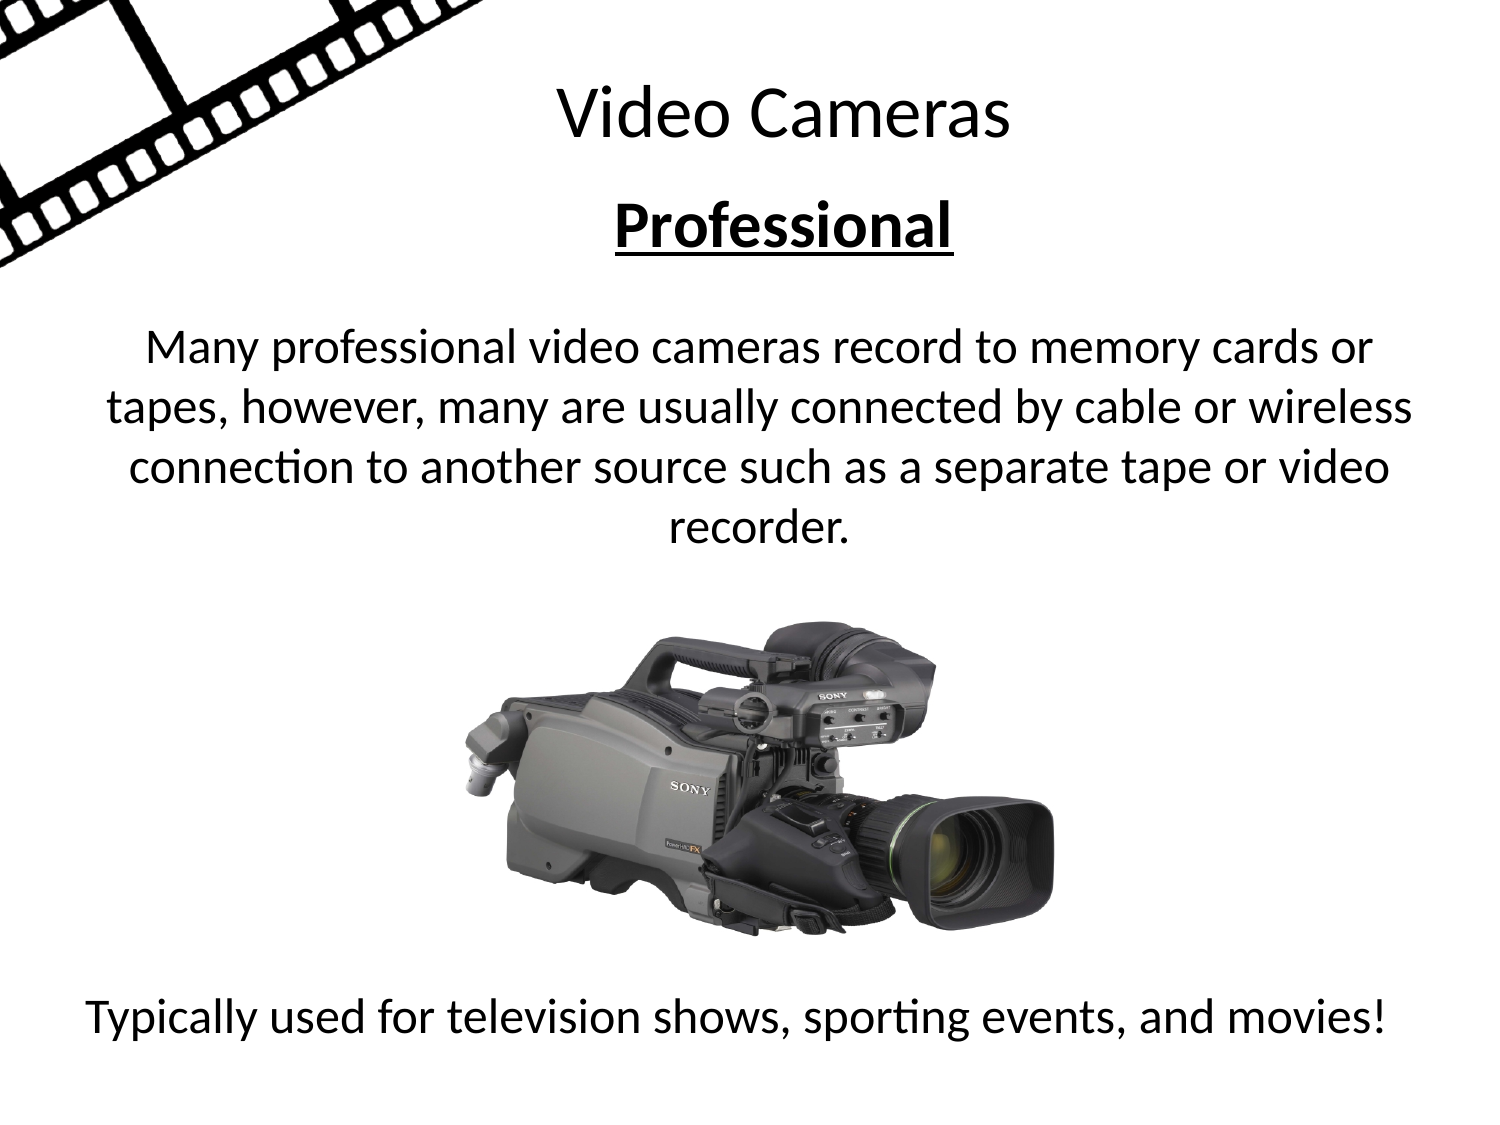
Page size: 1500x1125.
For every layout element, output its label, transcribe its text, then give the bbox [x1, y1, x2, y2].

text_box Professional [119, 173, 1449, 268]
text_box Many professional video cameras record to memory cards or tapes, however, many are usually connected by cable or wireless connection to another source such as a separate tape or video recorder. [70, 306, 1449, 562]
picture [460, 579, 1059, 977]
picture [0, 0, 581, 268]
text_box Typically used for television shows, sporting events, and movies! [70, 976, 1449, 1052]
text_box Video Cameras [587, 55, 1449, 160]
